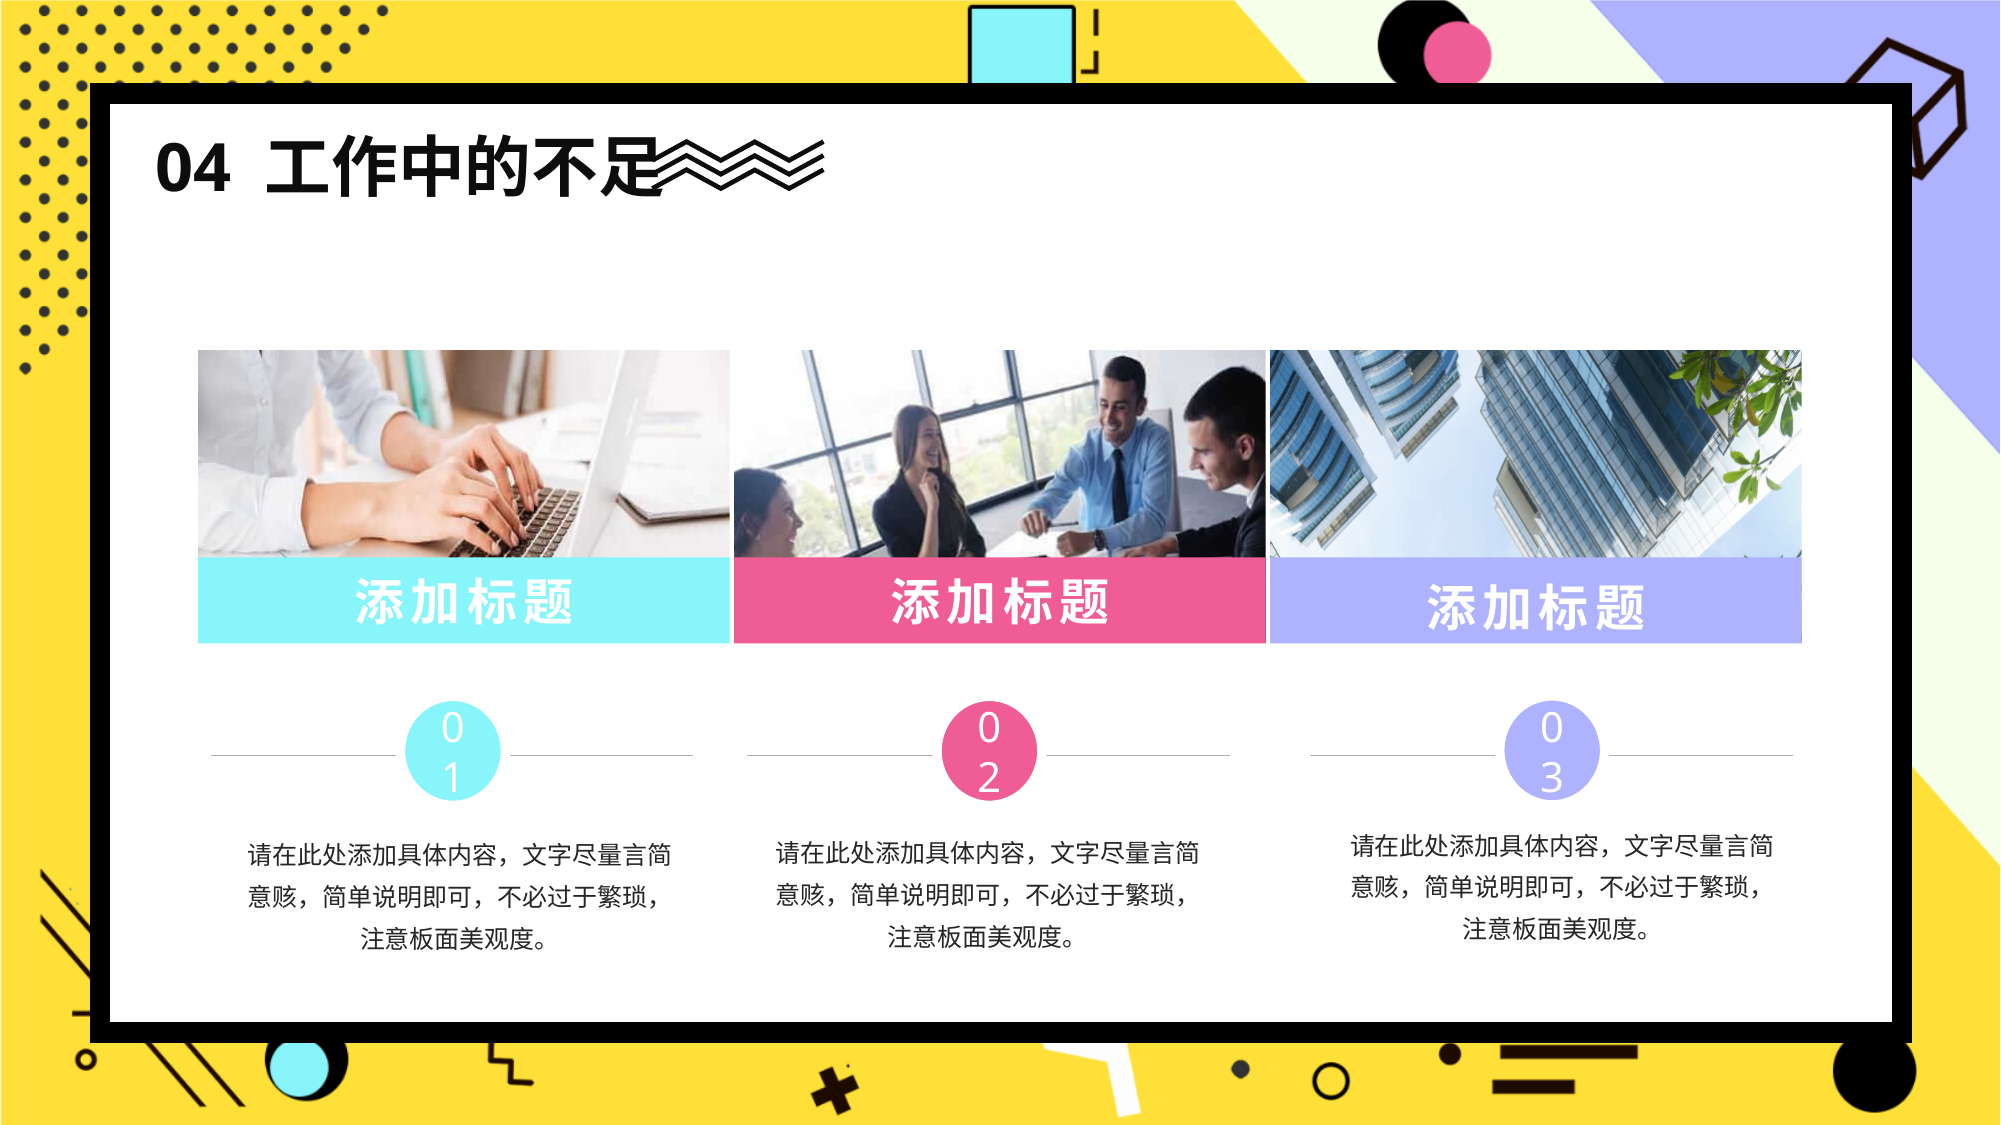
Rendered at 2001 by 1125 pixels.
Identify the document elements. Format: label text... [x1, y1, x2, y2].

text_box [210, 696, 694, 913]
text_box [1309, 695, 1793, 903]
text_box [198, 350, 1802, 644]
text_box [652, 141, 824, 189]
picture [3, 0, 1998, 1125]
text_box 04 工作中的不足 [140, 117, 437, 213]
text_box [99, 92, 437, 1034]
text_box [747, 696, 1230, 911]
text_box [1563, 92, 1903, 1034]
